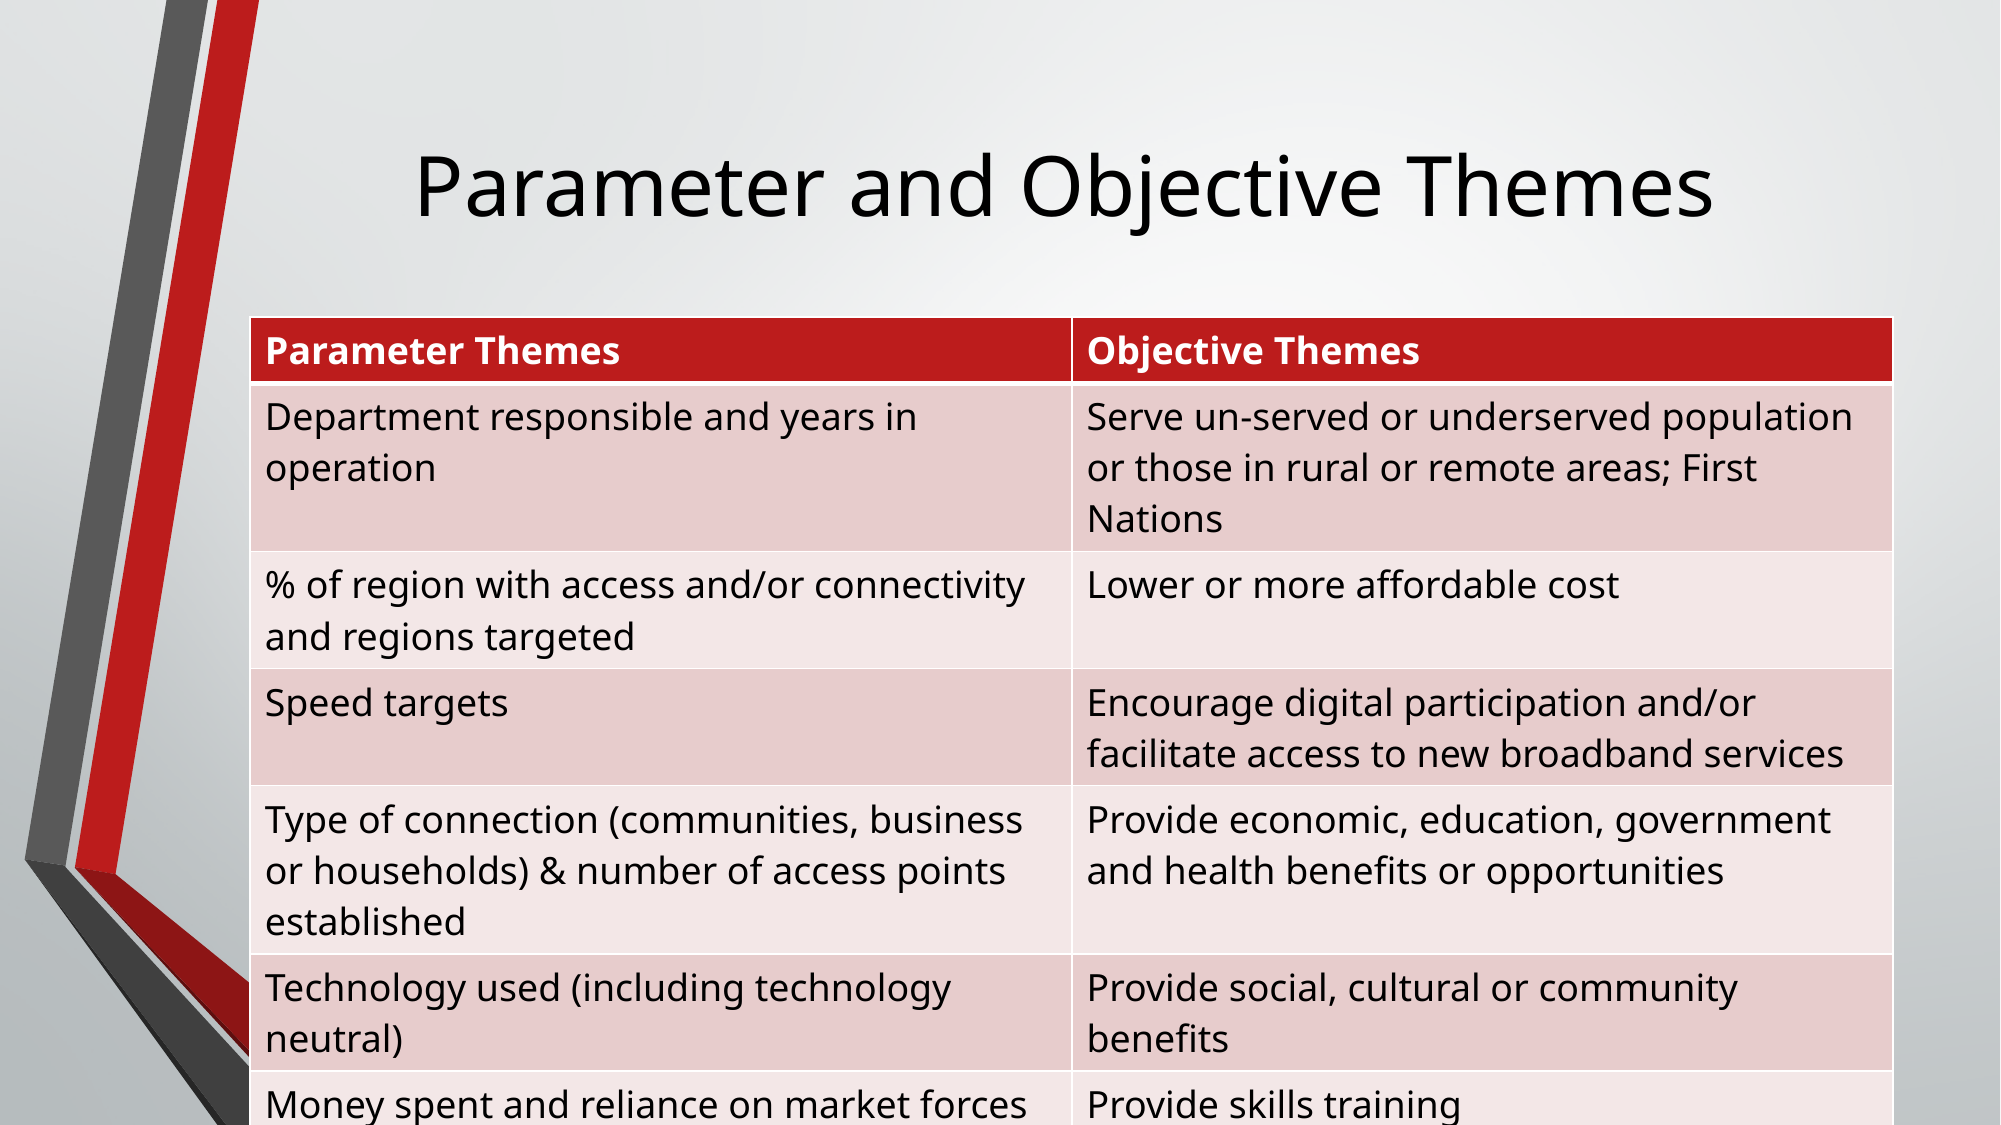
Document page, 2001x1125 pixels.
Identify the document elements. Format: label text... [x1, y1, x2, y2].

table_cell Lower or more affordable cost [1073, 552, 1892, 668]
table_cell Department responsible and years in operation [251, 386, 1071, 551]
table_cell Provide economic, education, government and health benefits or opportunities [1073, 786, 1892, 953]
table_cell Type of connection (communities, business or households) & number of access points established [251, 786, 1071, 953]
table_cell Speed targets [251, 669, 1071, 785]
table_header Parameter Themes [251, 318, 1071, 381]
table_cell Provide skills training [1073, 1072, 1892, 1125]
table_cell % of region with access and/or connectivity and regions targeted [251, 552, 1071, 668]
table_cell Provide social, cultural or community benefits [1073, 955, 1892, 1070]
table_cell Encourage digital participation and/or facilitate access to new broadband services [1073, 669, 1892, 785]
table_cell Money spent and reliance on market forces [251, 1072, 1071, 1125]
table_cell Serve un-served or underserved population or those in rural or remote areas; First Nations [1073, 386, 1892, 551]
title Parameter and Objective Themes [243, 112, 1887, 254]
table_header Objective Themes [1073, 318, 1892, 381]
table_cell Technology used (including technology neutral) [251, 955, 1071, 1070]
